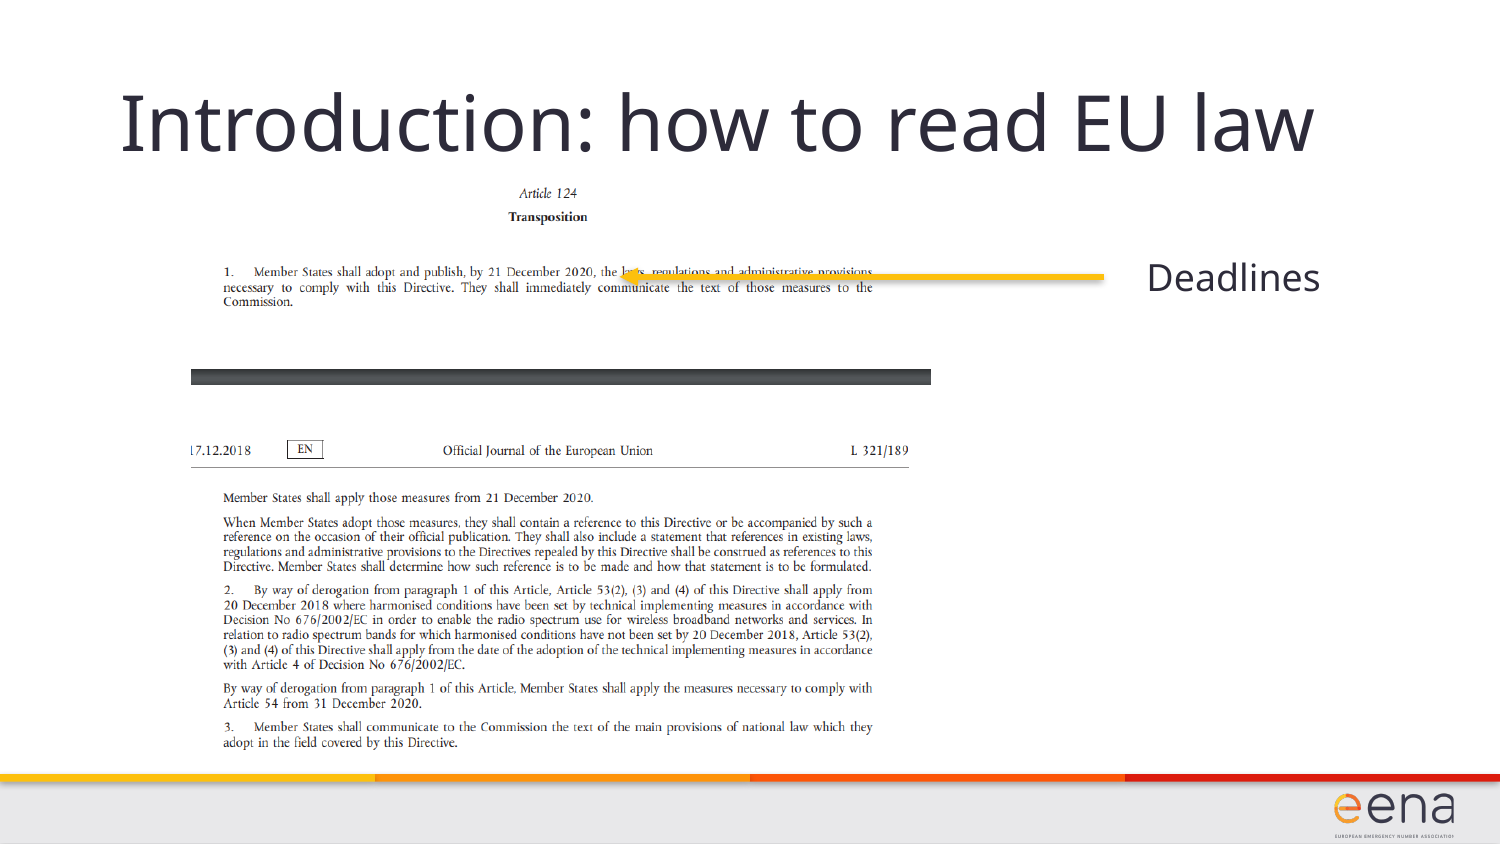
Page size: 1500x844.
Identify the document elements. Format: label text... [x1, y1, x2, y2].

picture [191, 165, 932, 758]
text_box Introduction: how to read EU law [105, 66, 1381, 197]
text_box Deadlines [1131, 246, 1337, 307]
